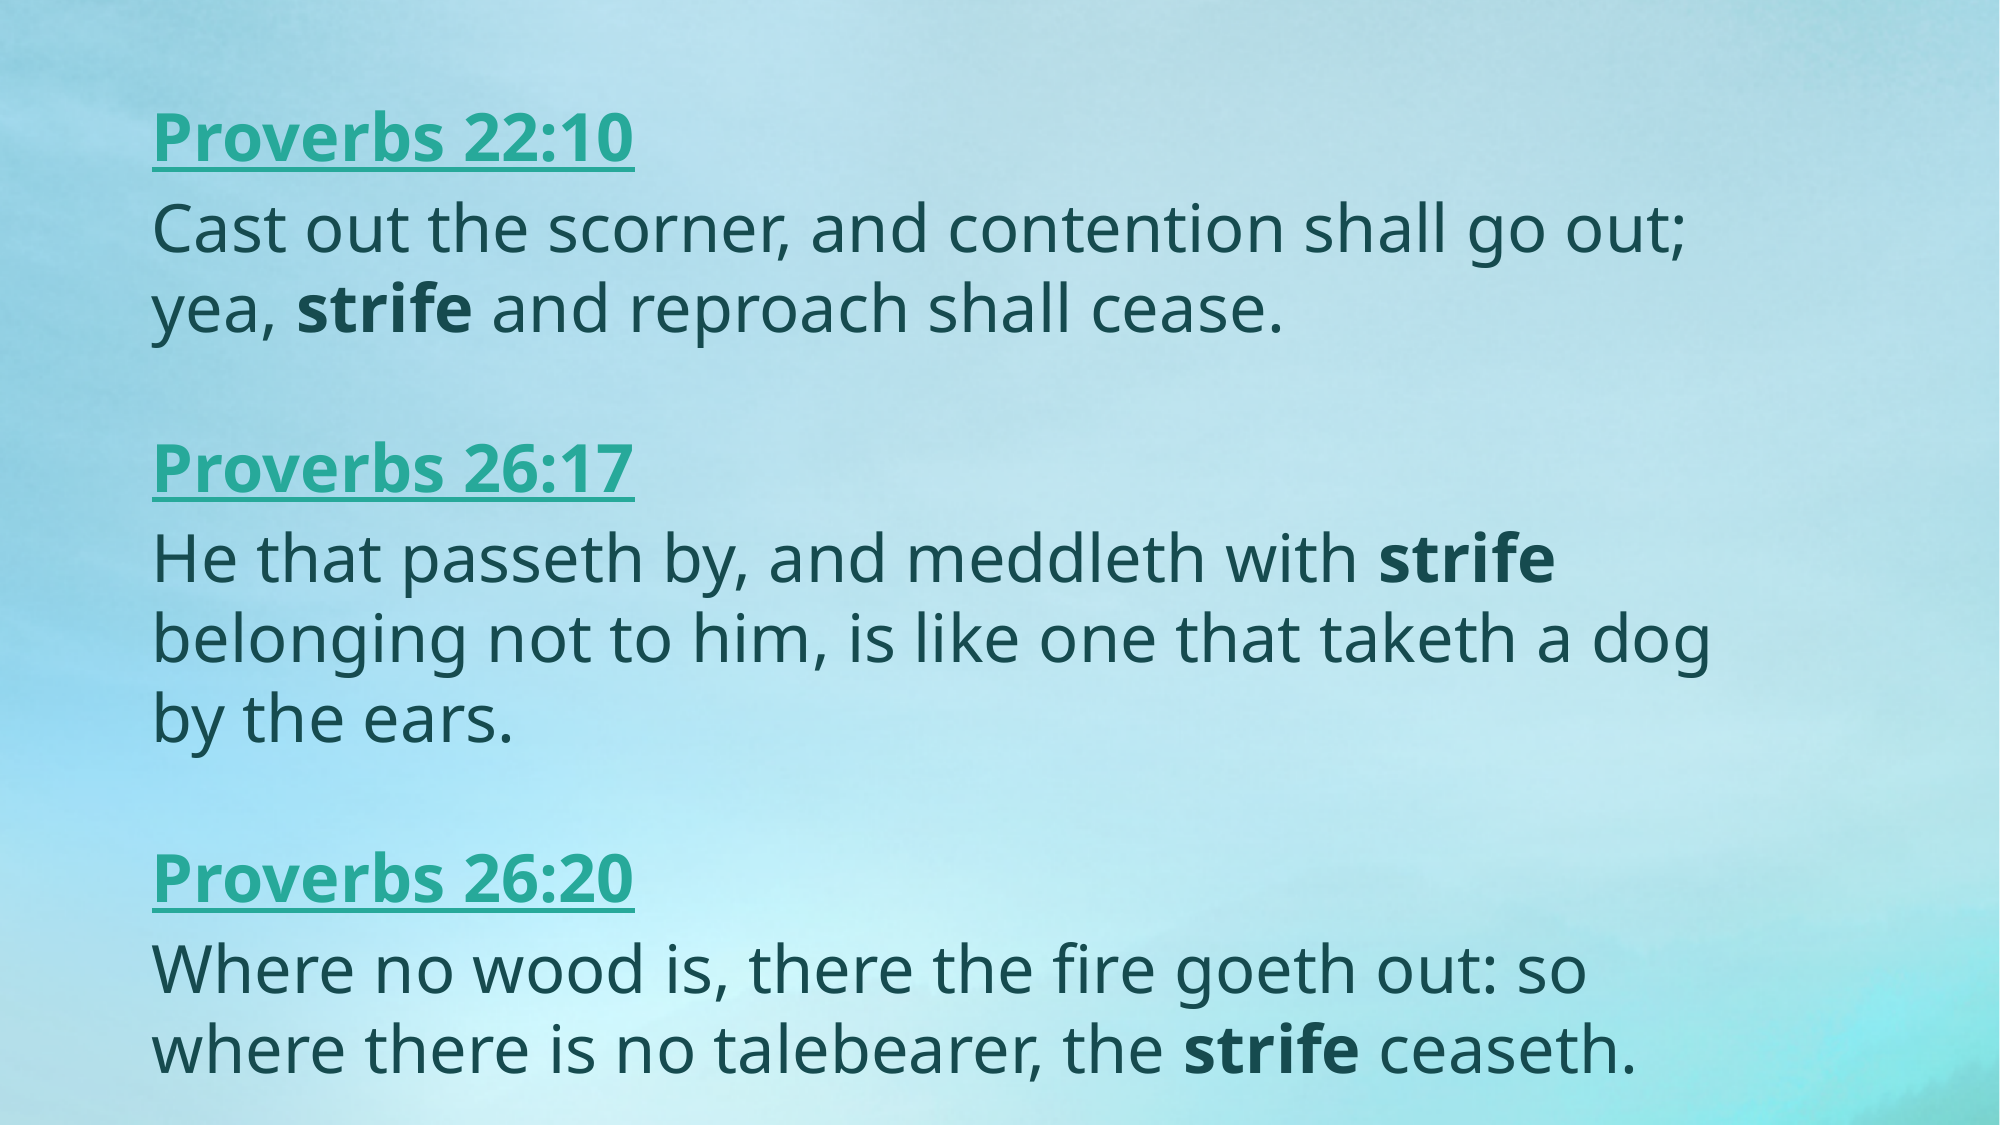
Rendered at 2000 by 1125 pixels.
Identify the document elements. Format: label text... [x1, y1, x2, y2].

text_box Proverbs 22:10 Cast out the scorner, and contention shall go out; yea, strife and reproach shall cease. Proverbs 26:17 He that passeth by, and meddleth with strife belonging not to him, is like one that taketh a dog by the ears. Proverbs 26:20 Where no wood is, there the fire goeth out: so where there is no talebearer, the strife ceaseth. [137, 87, 1800, 1095]
picture [0, 0, 2000, 1125]
